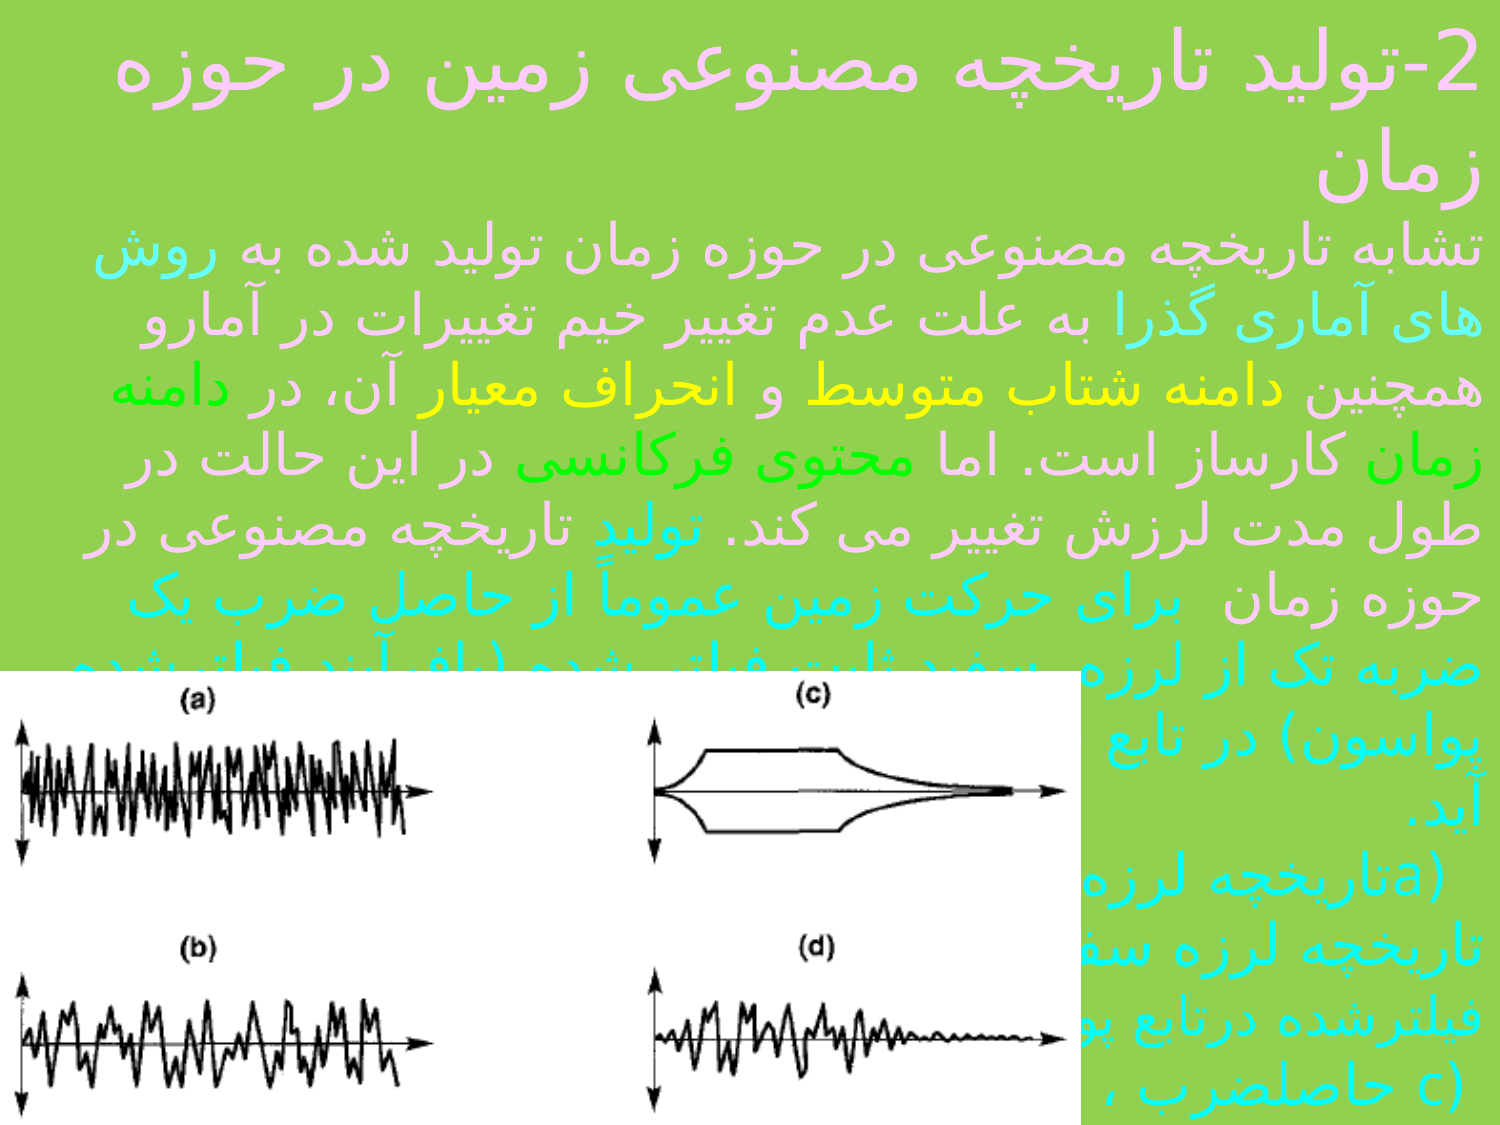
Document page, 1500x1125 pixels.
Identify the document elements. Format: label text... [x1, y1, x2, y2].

text_box 2-تولید تاریخچه مصنوعی زمین در حوزه زمان تشابه تاریخچه مصنوعی در حوزه زمان تولید شده به روش های آماری گذرا به علت عدم تغییر خیم تغییرات در آمارو همچنین دامنه شتاب متوسط و انحراف معیار آن، در دامنه زمان کارساز است. اما محتوی فرکانسی در این حالت در طول مدت لرزش تغییر می کند. تولید تاریخچه مصنوعی در حوزه زمان برای حرکت زمین عموماً از حاصل ضرب یک ضربه تک از لرزه سفید ثابت فیلتر شده (یافرآیند فیلترشده پواسون) در تابع نوسانات غیرثابت (مطابق شکل) بدست می آید. (aتاریخچه لرزه سفید در حوزه زمان فیلترشده، (b ضرب تاریخچه لرزه سفید در حوزه زمان فیلترشده درتابع پوش، (c حاصلضرب ، (dتاریخچه لرزه تولیدشده [0, 0, 1500, 1125]
picture [0, 671, 1081, 1125]
